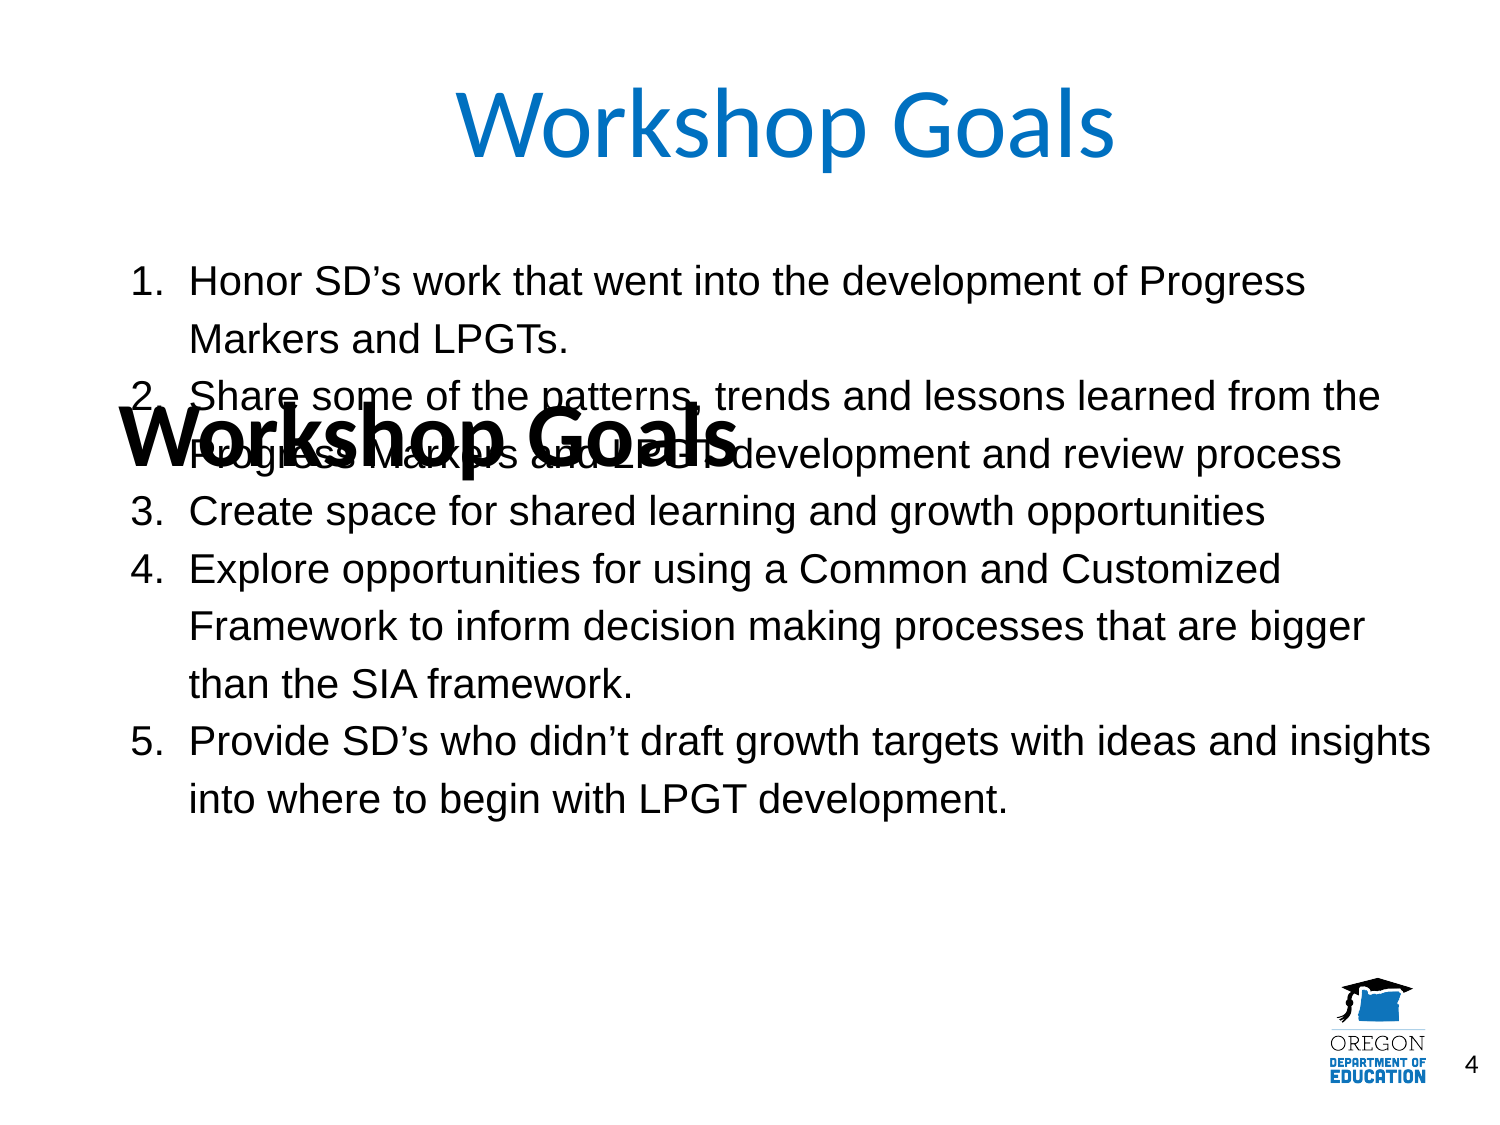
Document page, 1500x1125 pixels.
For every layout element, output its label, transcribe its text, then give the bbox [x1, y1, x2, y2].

text_box Workshop Goals Honor SD’s work that went into the development of Progress Markers and LPGTs. Share some of the patterns, trends and lessons learned from the Progress Markers and LPGT development and review process Create space for shared learning and growth opportunities Explore opportunities for using a Common and Customized Framework to inform decision making processes that are bigger than the SIA framework. Provide SD’s who didn’t draft growth targets with ideas and insights into where to begin with LPGT development. [98, 42, 1474, 315]
title Workshop Goals [103, 327, 1397, 546]
picture [1299, 954, 1454, 1110]
slide_number 4 [1403, 1038, 1494, 1125]
